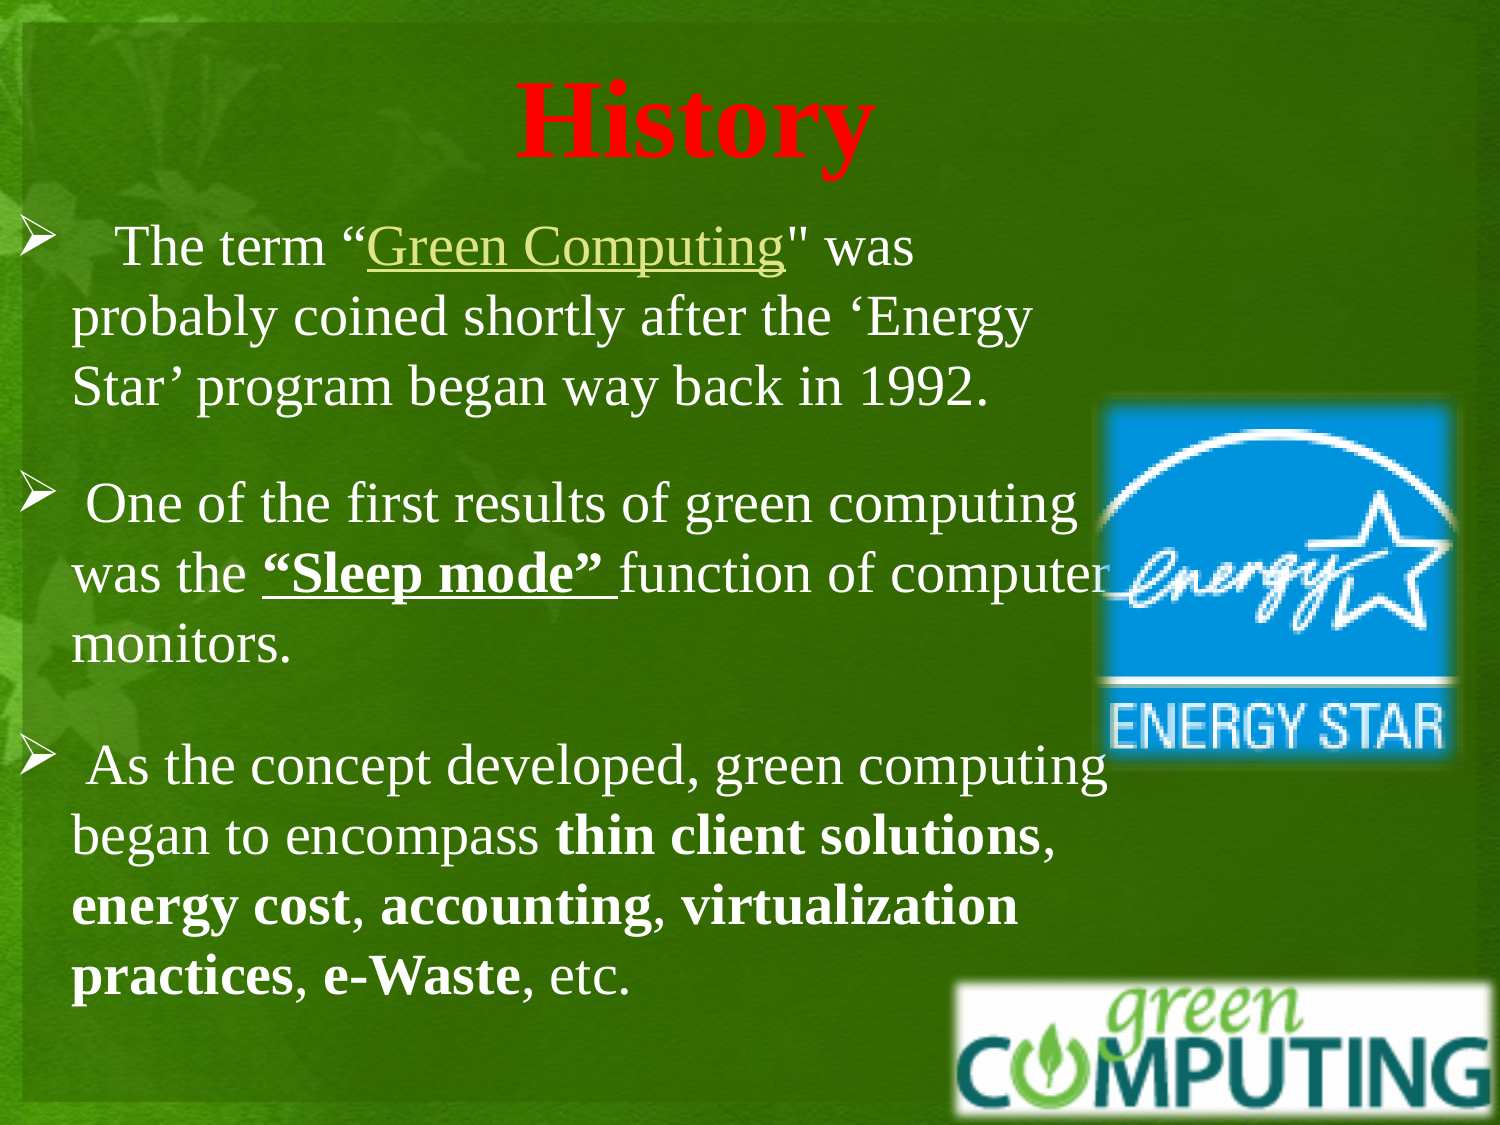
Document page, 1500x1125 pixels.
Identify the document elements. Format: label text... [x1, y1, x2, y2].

text_box History [499, 37, 1013, 188]
text_box The term “Green Computing" was probably coined shortly after the ‘Energy Star’ program began way back in 1992. One of the first results of green computing was the “Sleep mode” function of computer monitors. As the concept developed, green computing began to encompass thin client solutions, energy cost, accounting, virtualization practices, e-Waste, etc. [0, 199, 1150, 1088]
picture [1087, 387, 1468, 776]
picture [0, 0, 1500, 1125]
